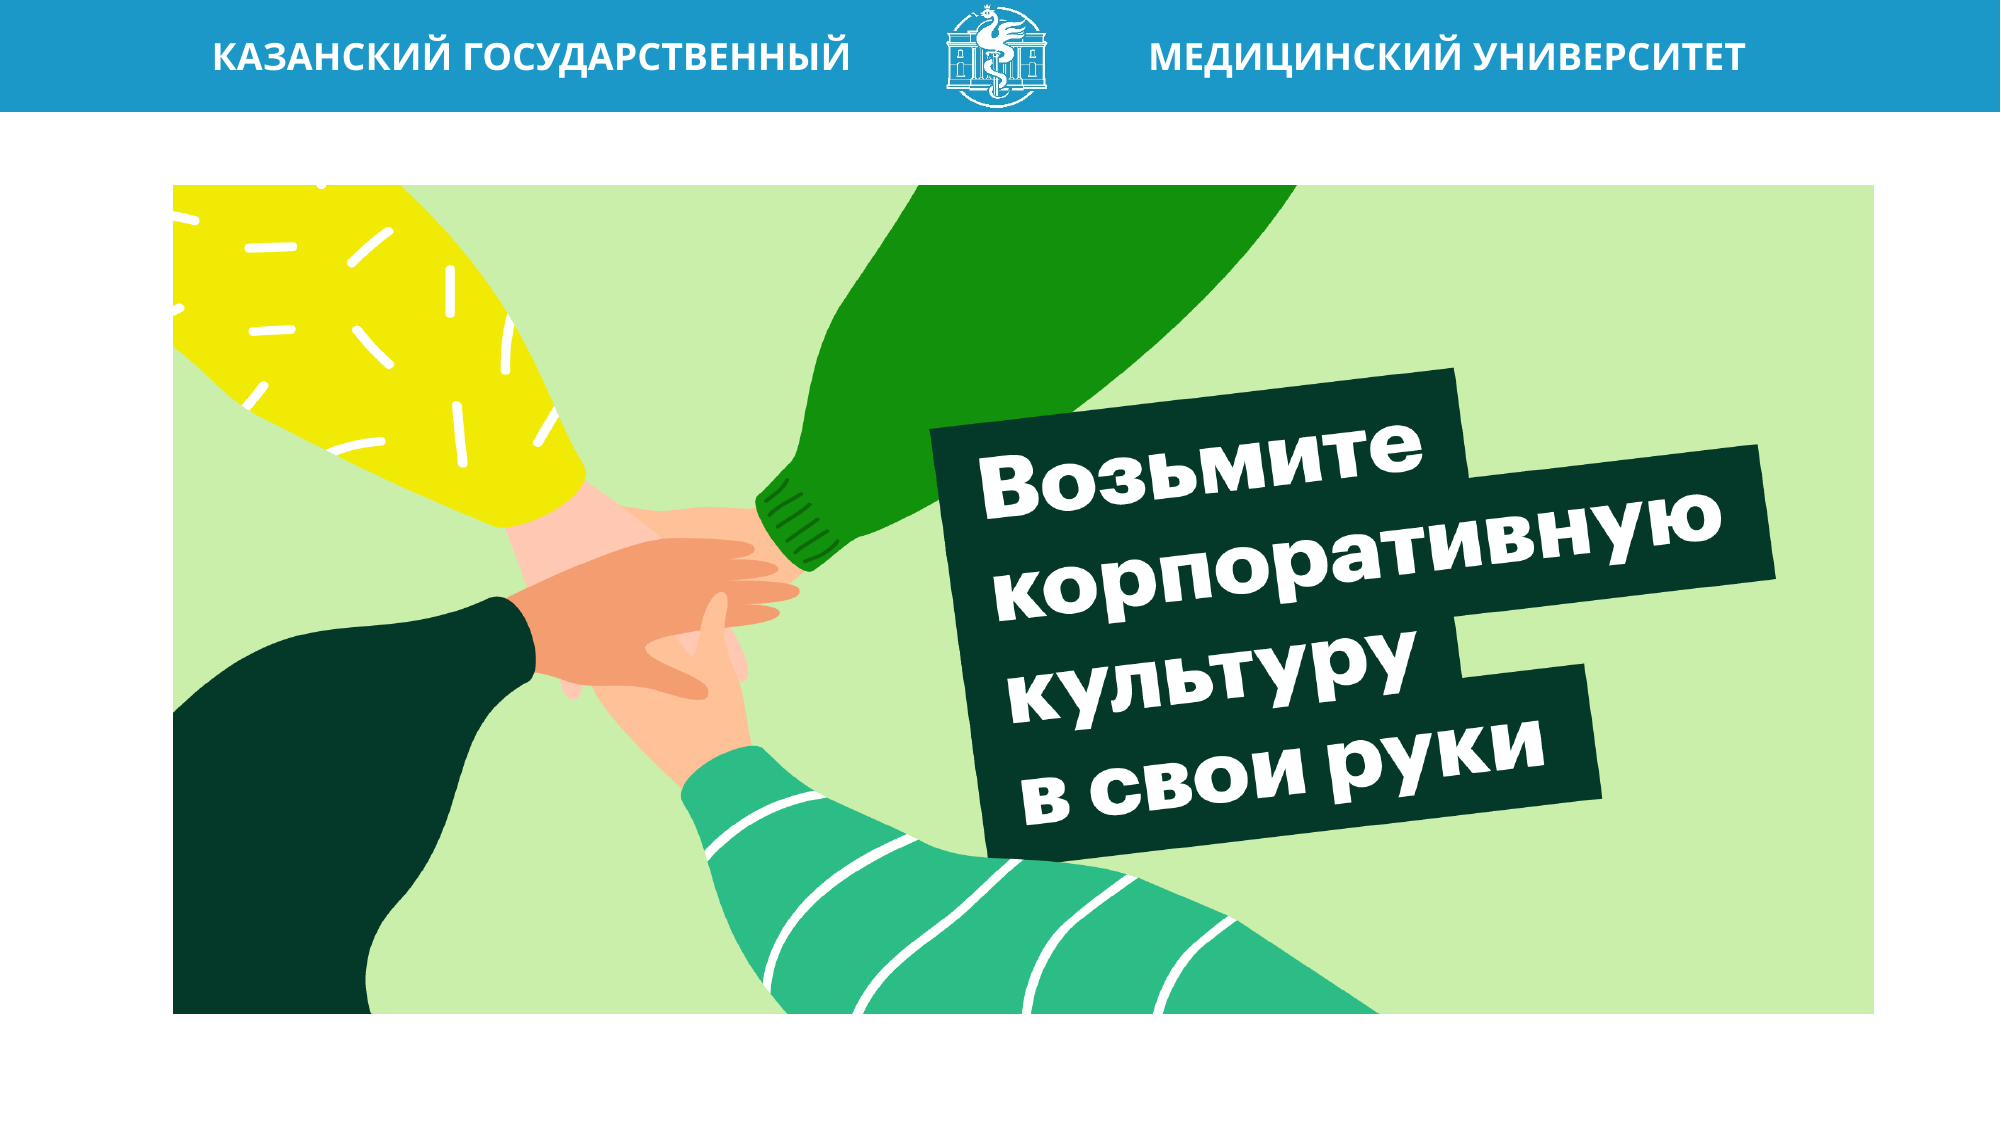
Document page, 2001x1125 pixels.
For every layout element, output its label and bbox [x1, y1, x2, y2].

list [173, 185, 1874, 1014]
picture [939, 0, 1052, 112]
